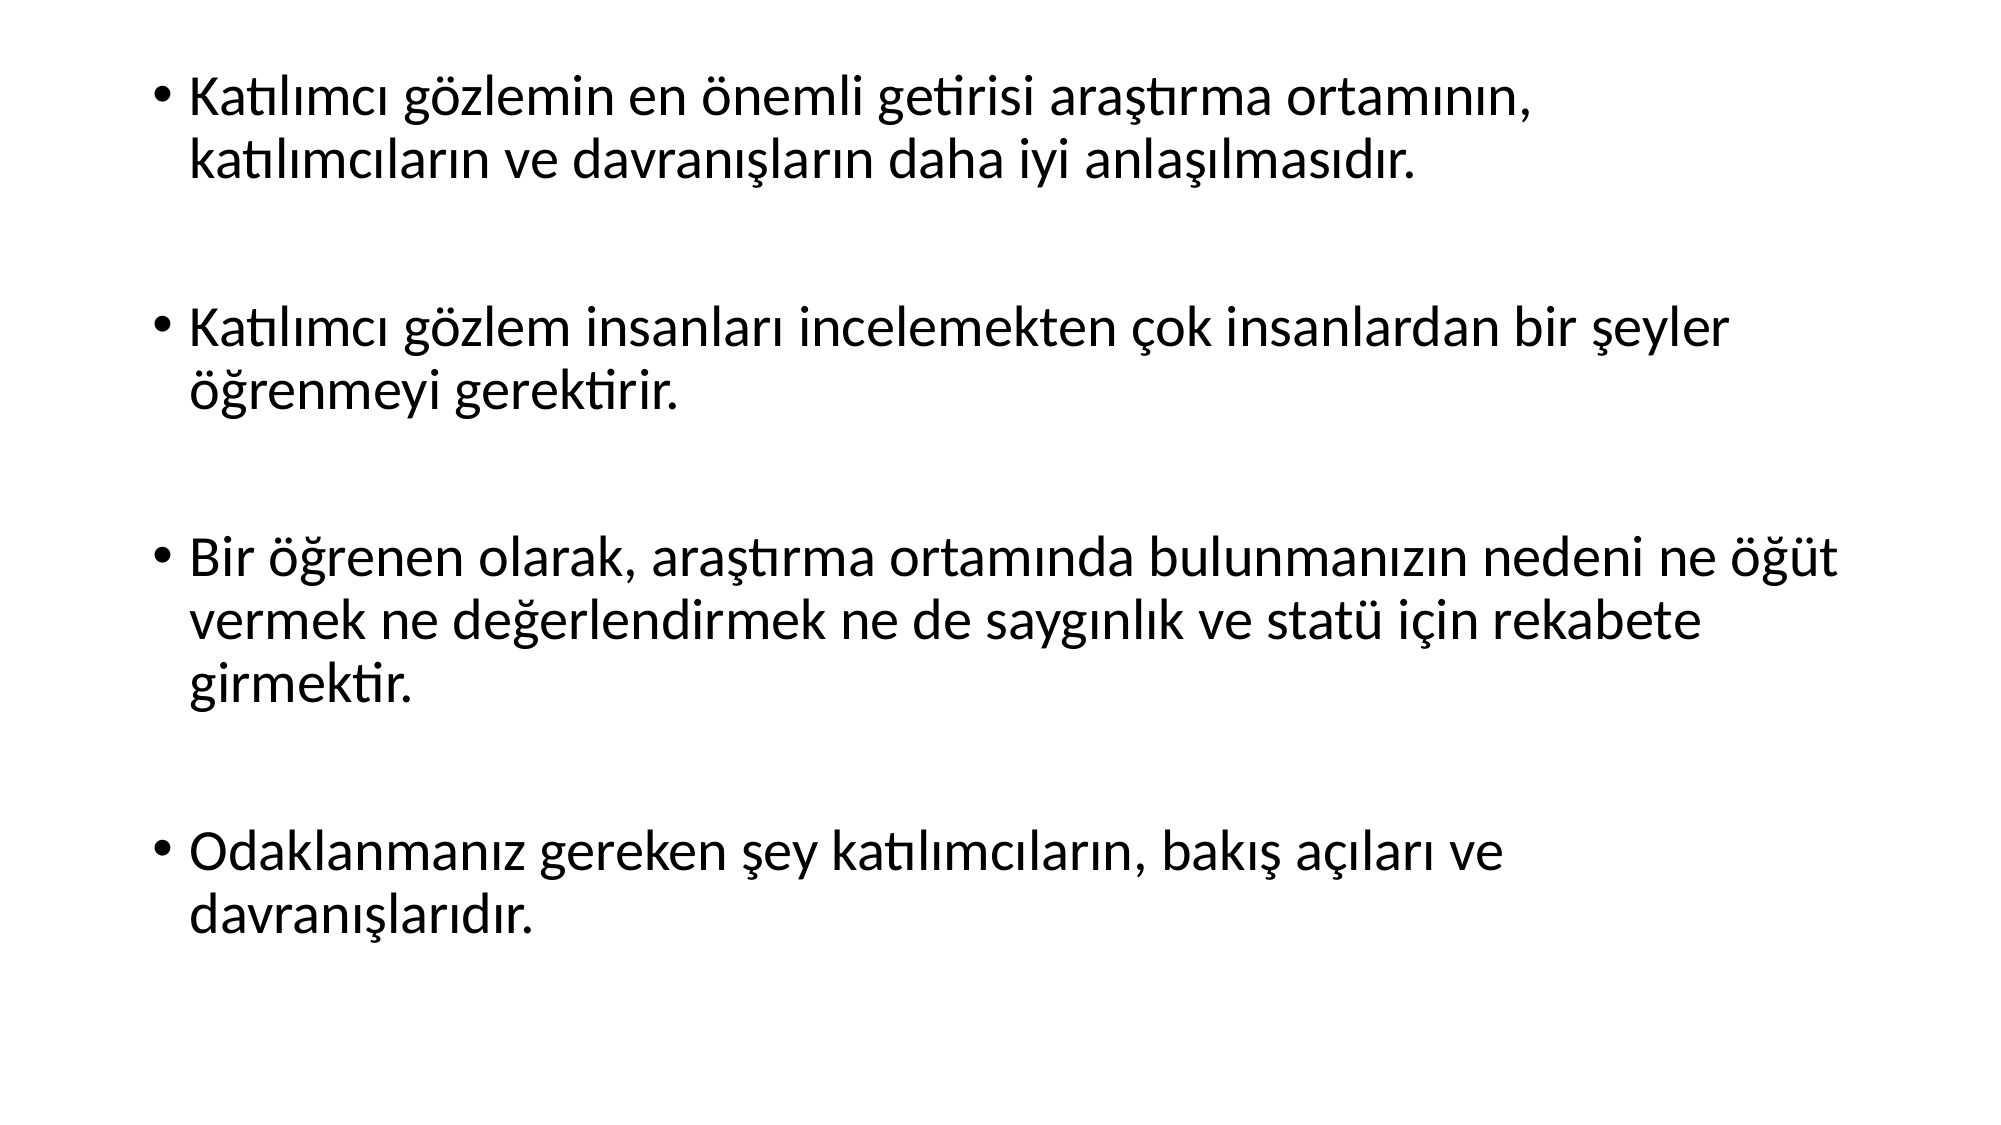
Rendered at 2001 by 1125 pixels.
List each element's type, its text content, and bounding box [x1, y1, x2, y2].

list Katılımcı gözlemin en önemli getirisi araştırma ortamının, katılımcıların ve davranışların daha iyi anlaşılmasıdır. Katılımcı gözlem insanları incelemekten çok insanlardan bir şeyler öğrenmeyi gerektirir. Bir öğrenen olarak, araştırma ortamında bulunmanızın nedeni ne öğüt vermek ne değerlendirmek ne de saygınlık ve statü için rekabete girmektir. Odaklanmanız gereken şey katılımcıların, bakış açıları ve davranışlarıdır. [137, 57, 1863, 1014]
